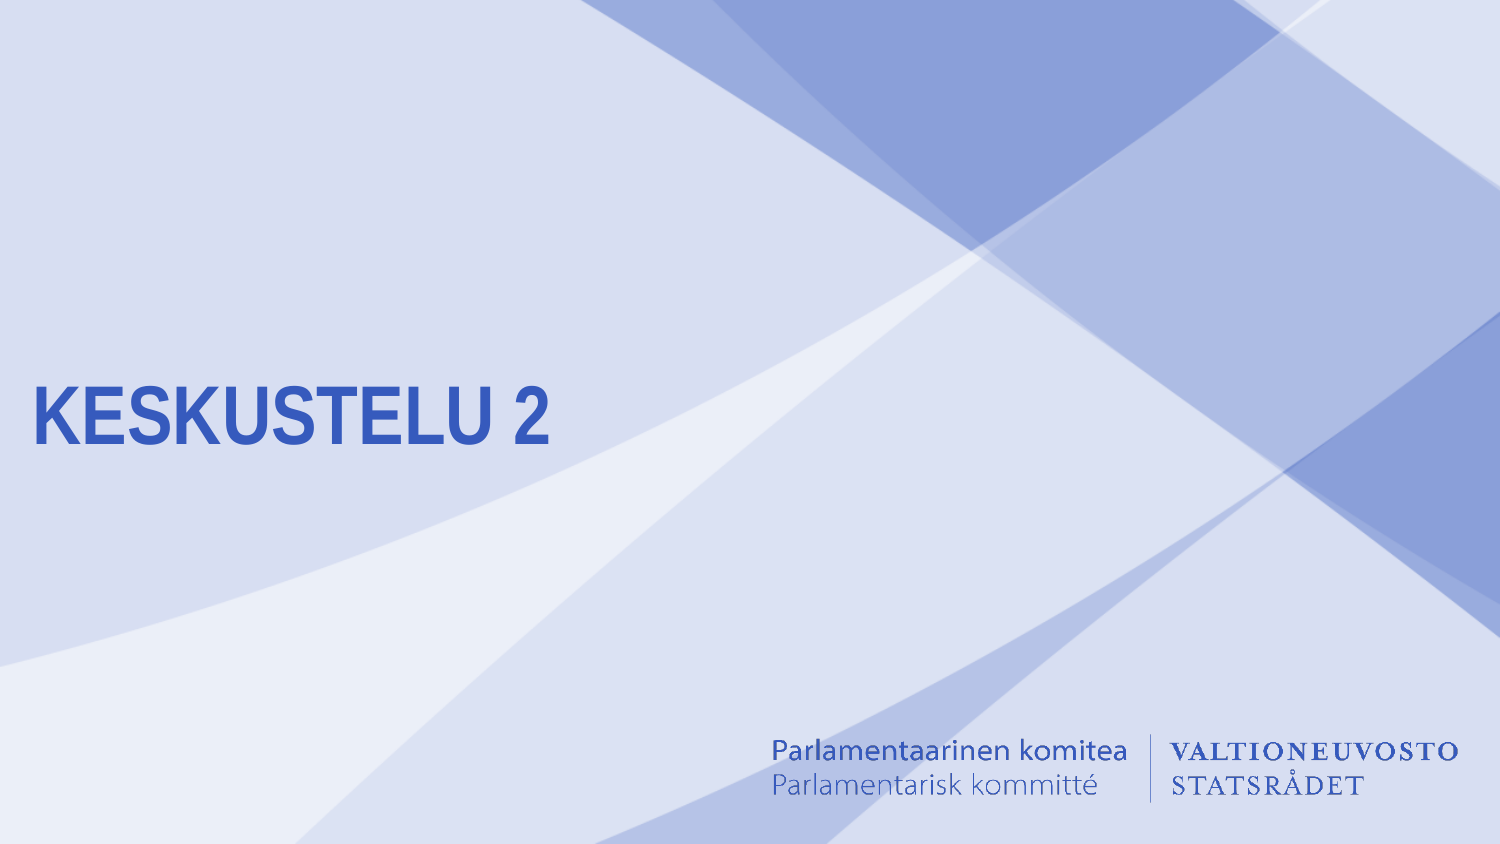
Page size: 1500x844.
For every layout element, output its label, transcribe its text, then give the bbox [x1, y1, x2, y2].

picture [0, 0, 1500, 844]
title KESKUSTELU 2 [17, 291, 932, 470]
